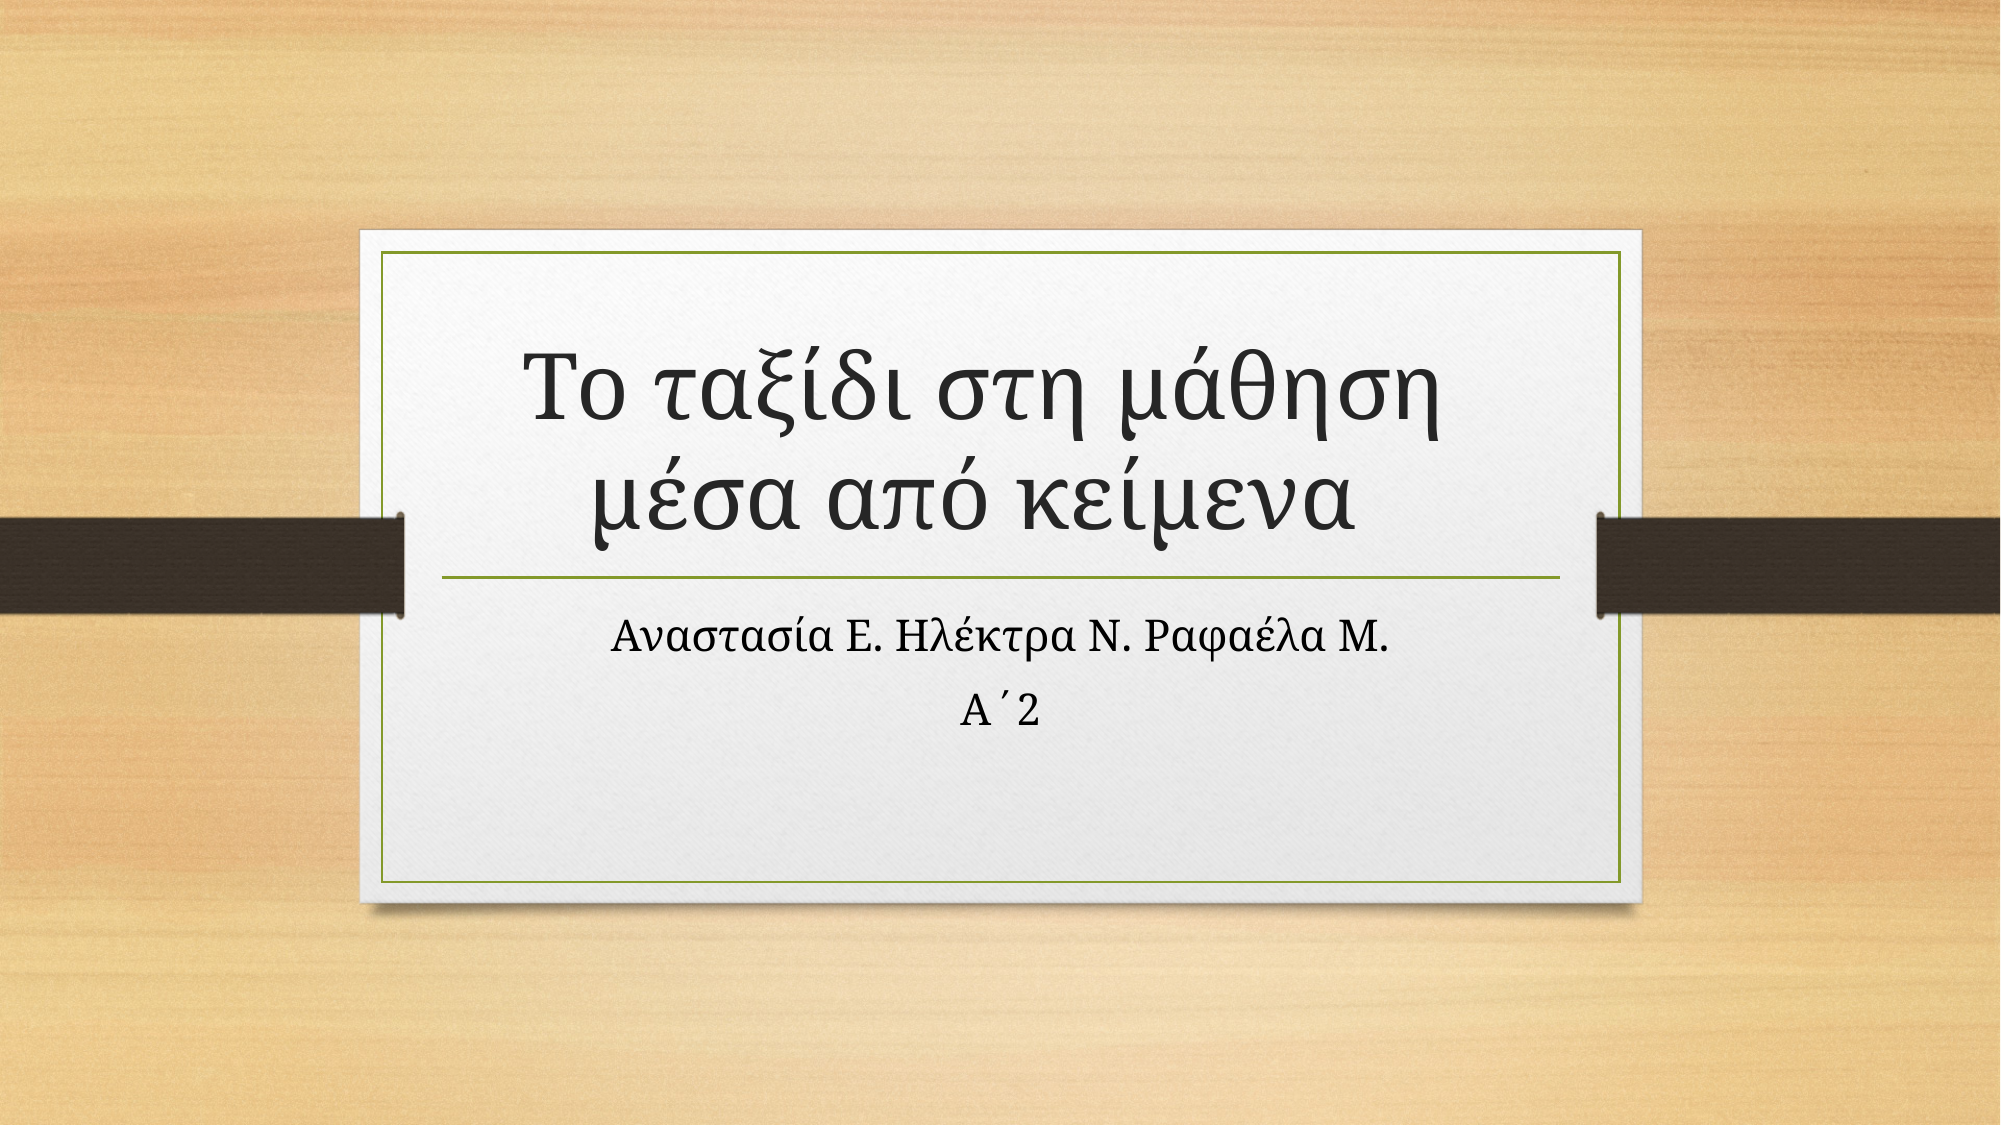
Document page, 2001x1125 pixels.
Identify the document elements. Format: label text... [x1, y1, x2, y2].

picture [0, 0, 2001, 1125]
title Το ταξίδι στη μάθηση μέσα από κείμενα [409, 265, 1560, 556]
subtitle Αναστασία Ε. Ηλέκτρα Ν. Ραφαέλα Μ. Α΄2 [441, 600, 1560, 817]
